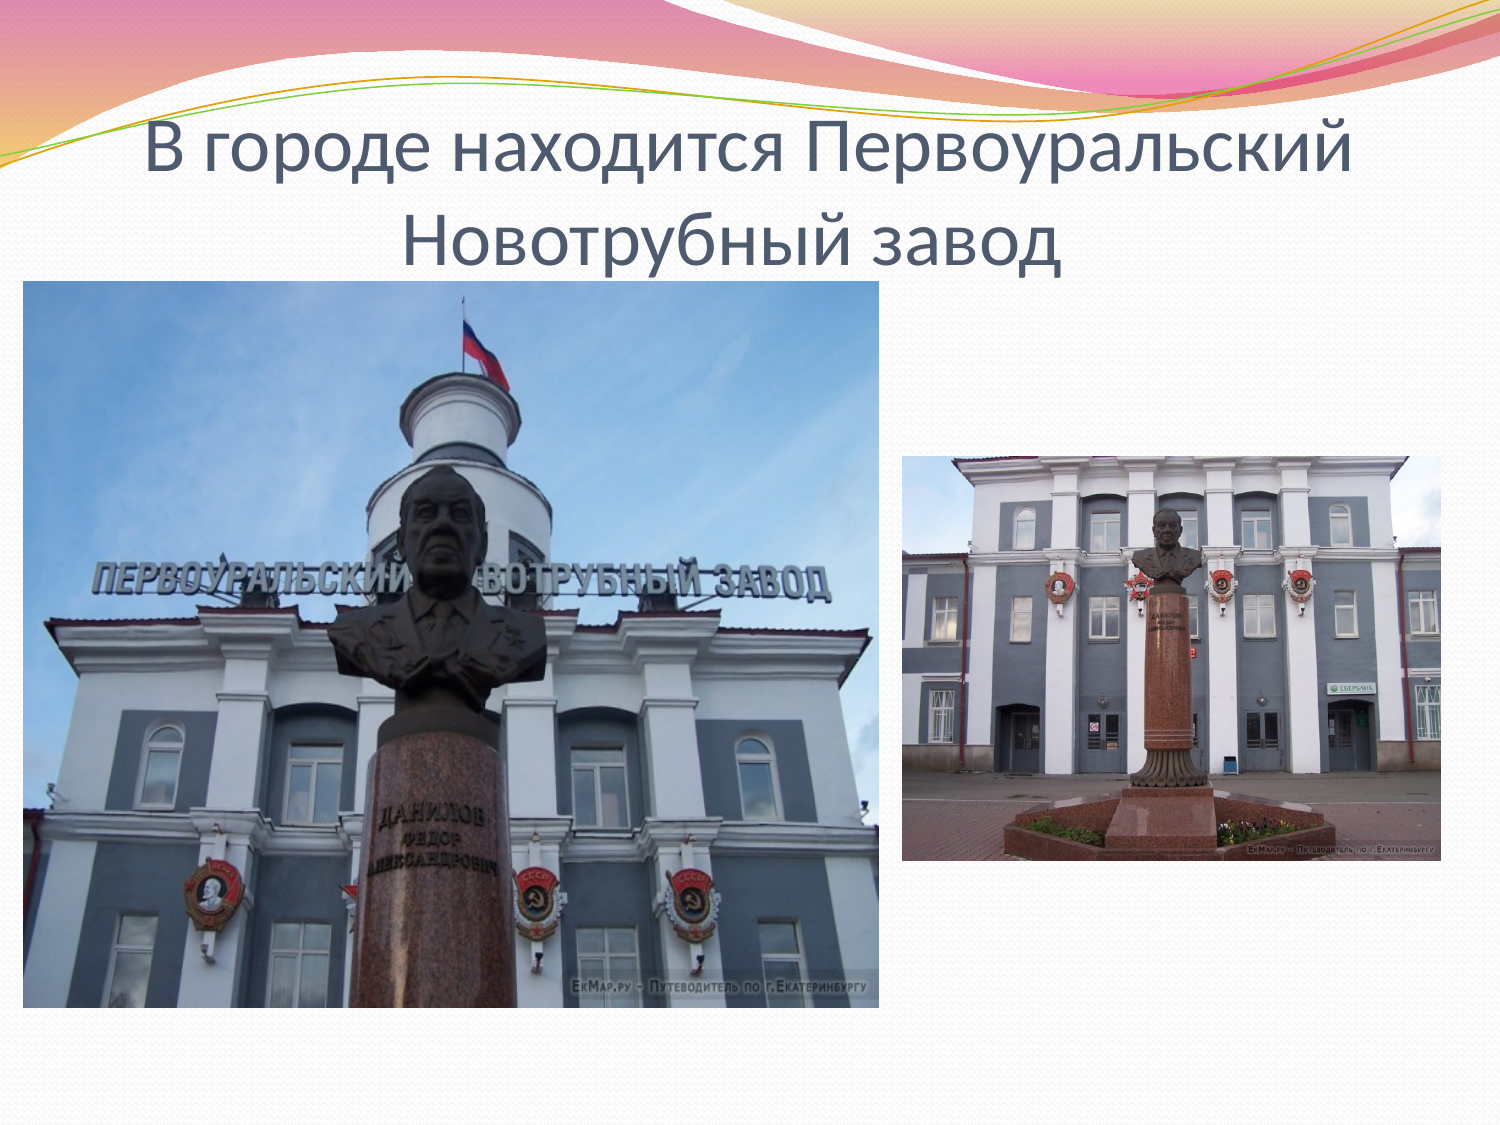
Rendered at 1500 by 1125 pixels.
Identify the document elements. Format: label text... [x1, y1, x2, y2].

title В городе находится Первоуральский Новотрубный завод [0, 82, 1500, 282]
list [902, 456, 1442, 862]
picture [23, 280, 880, 1008]
